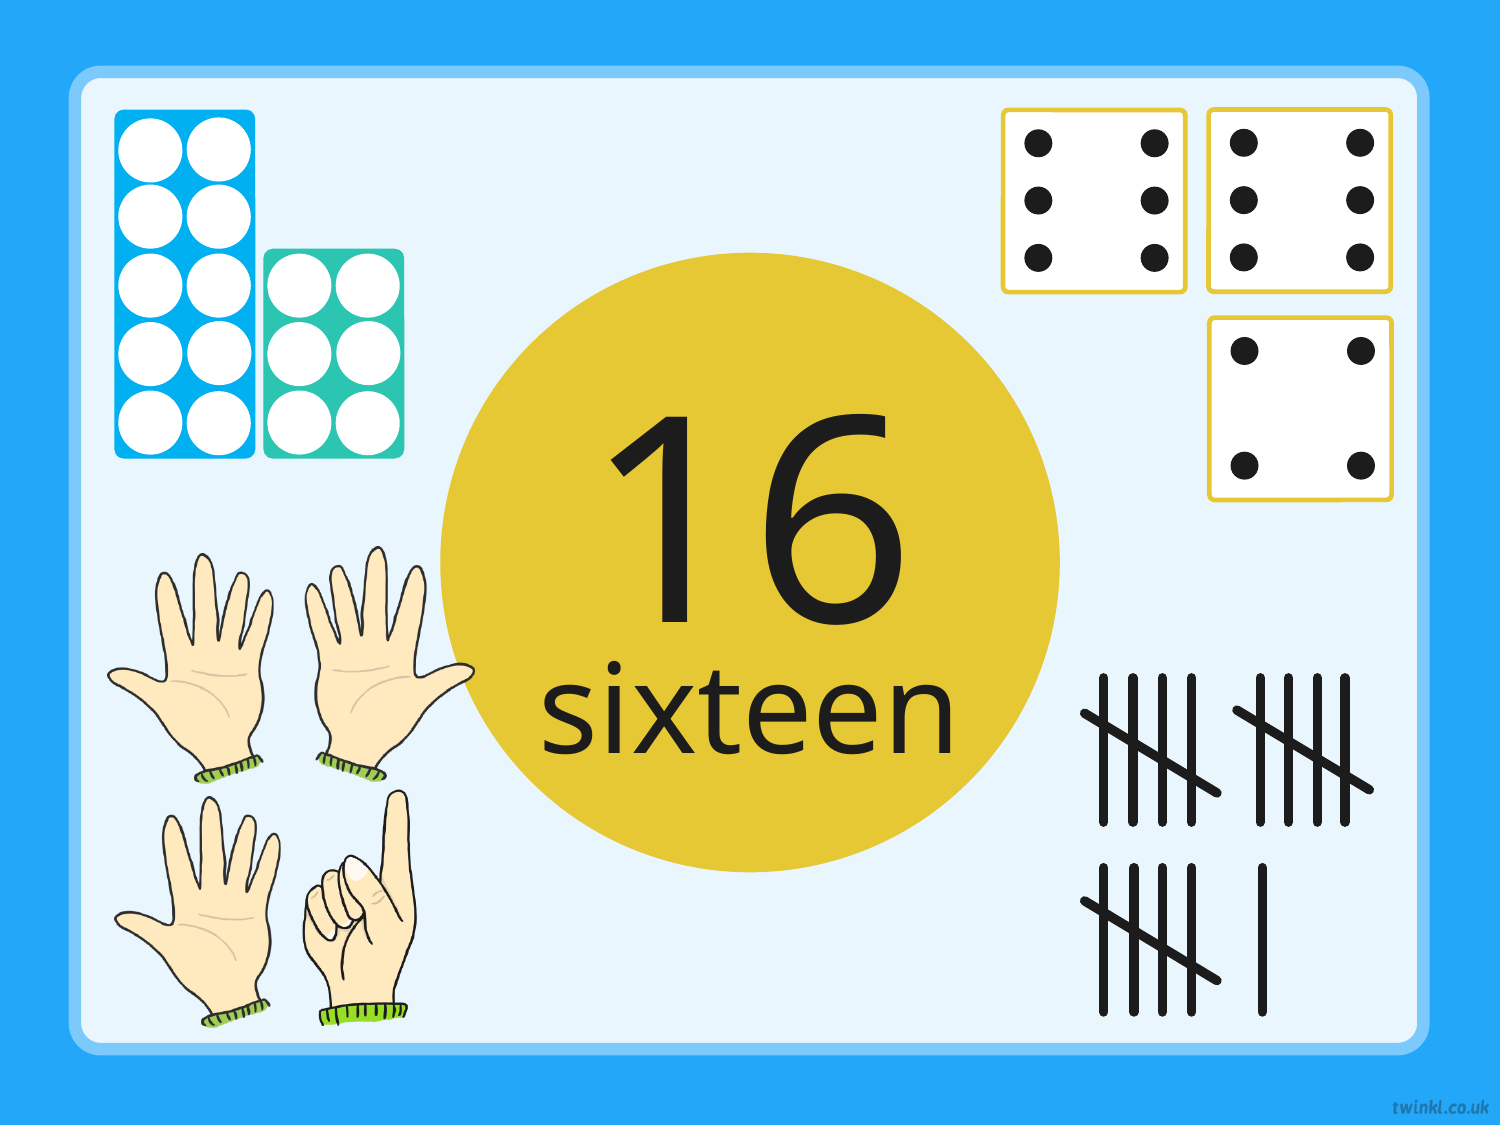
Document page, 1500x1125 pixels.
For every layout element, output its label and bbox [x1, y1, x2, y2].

picture [304, 546, 475, 782]
picture [114, 796, 281, 1028]
text_box [1208, 109, 1391, 292]
text_box [1003, 109, 1186, 293]
picture [302, 789, 417, 1026]
text_box [263, 248, 405, 459]
text_box [440, 252, 1060, 873]
picture [1392, 1099, 1489, 1114]
text_box [1209, 317, 1392, 500]
text_box [114, 109, 256, 459]
picture [107, 553, 274, 784]
text_box [1084, 677, 1370, 1012]
